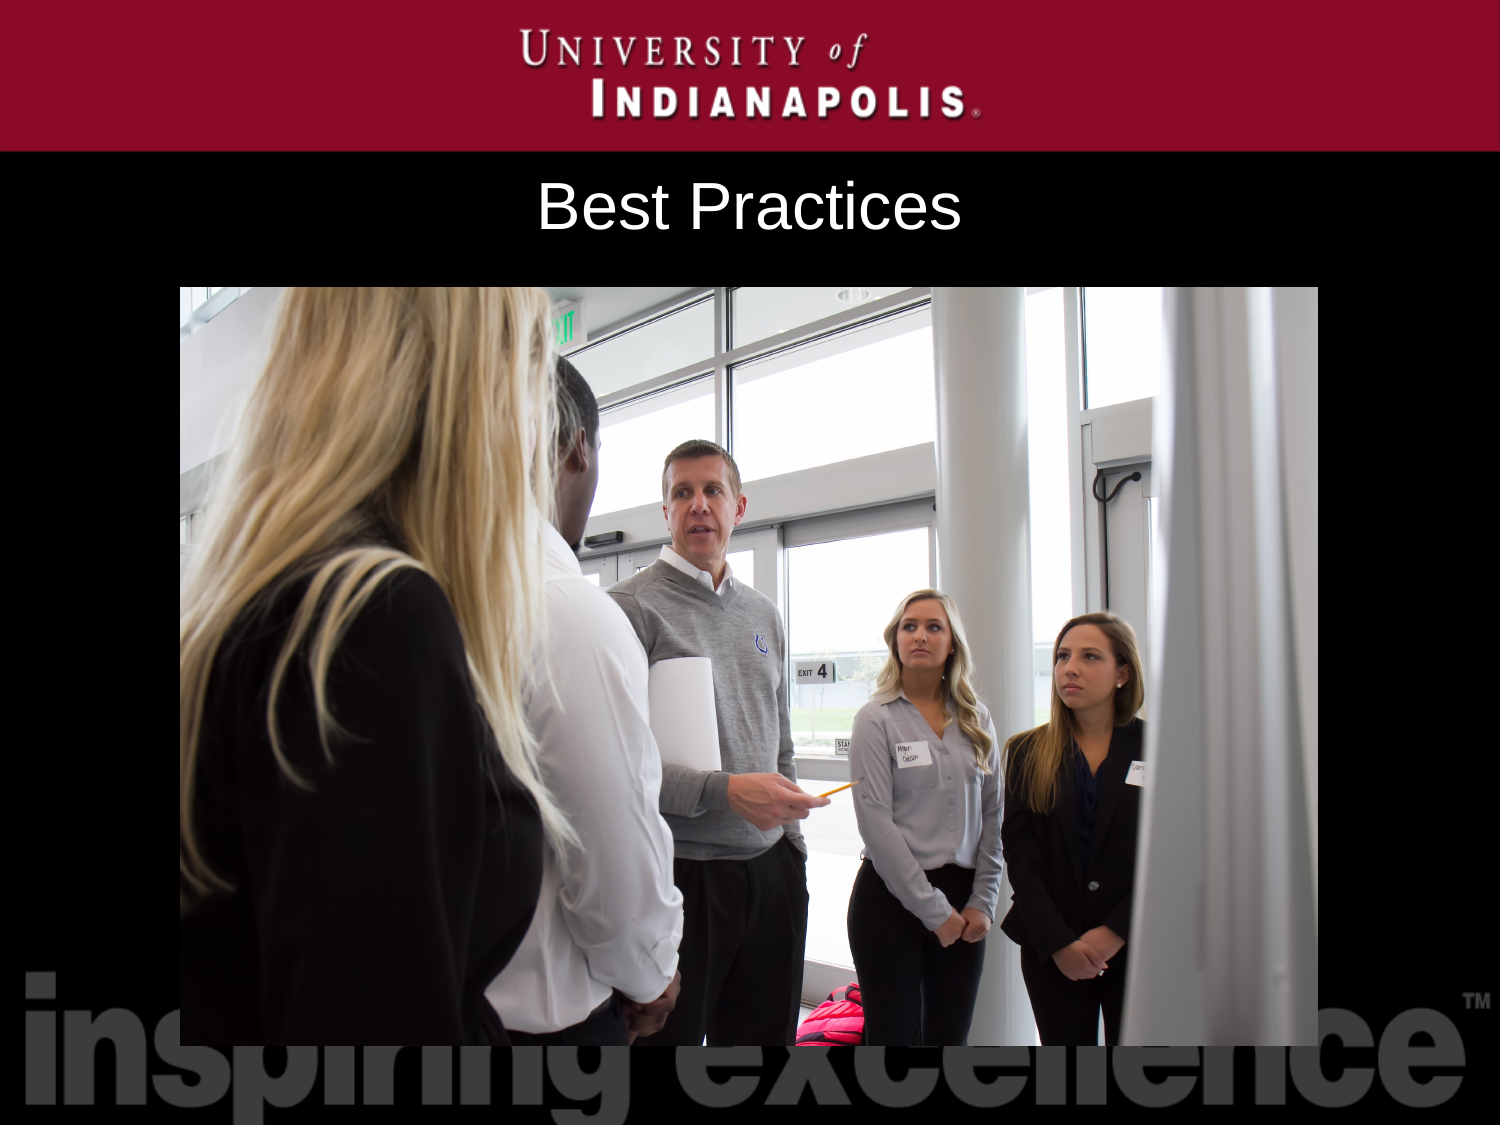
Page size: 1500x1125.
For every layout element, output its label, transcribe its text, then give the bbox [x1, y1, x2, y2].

title Best Practices [75, 45, 1425, 233]
picture [0, 0, 1500, 1125]
list [74, 324, 1425, 1068]
